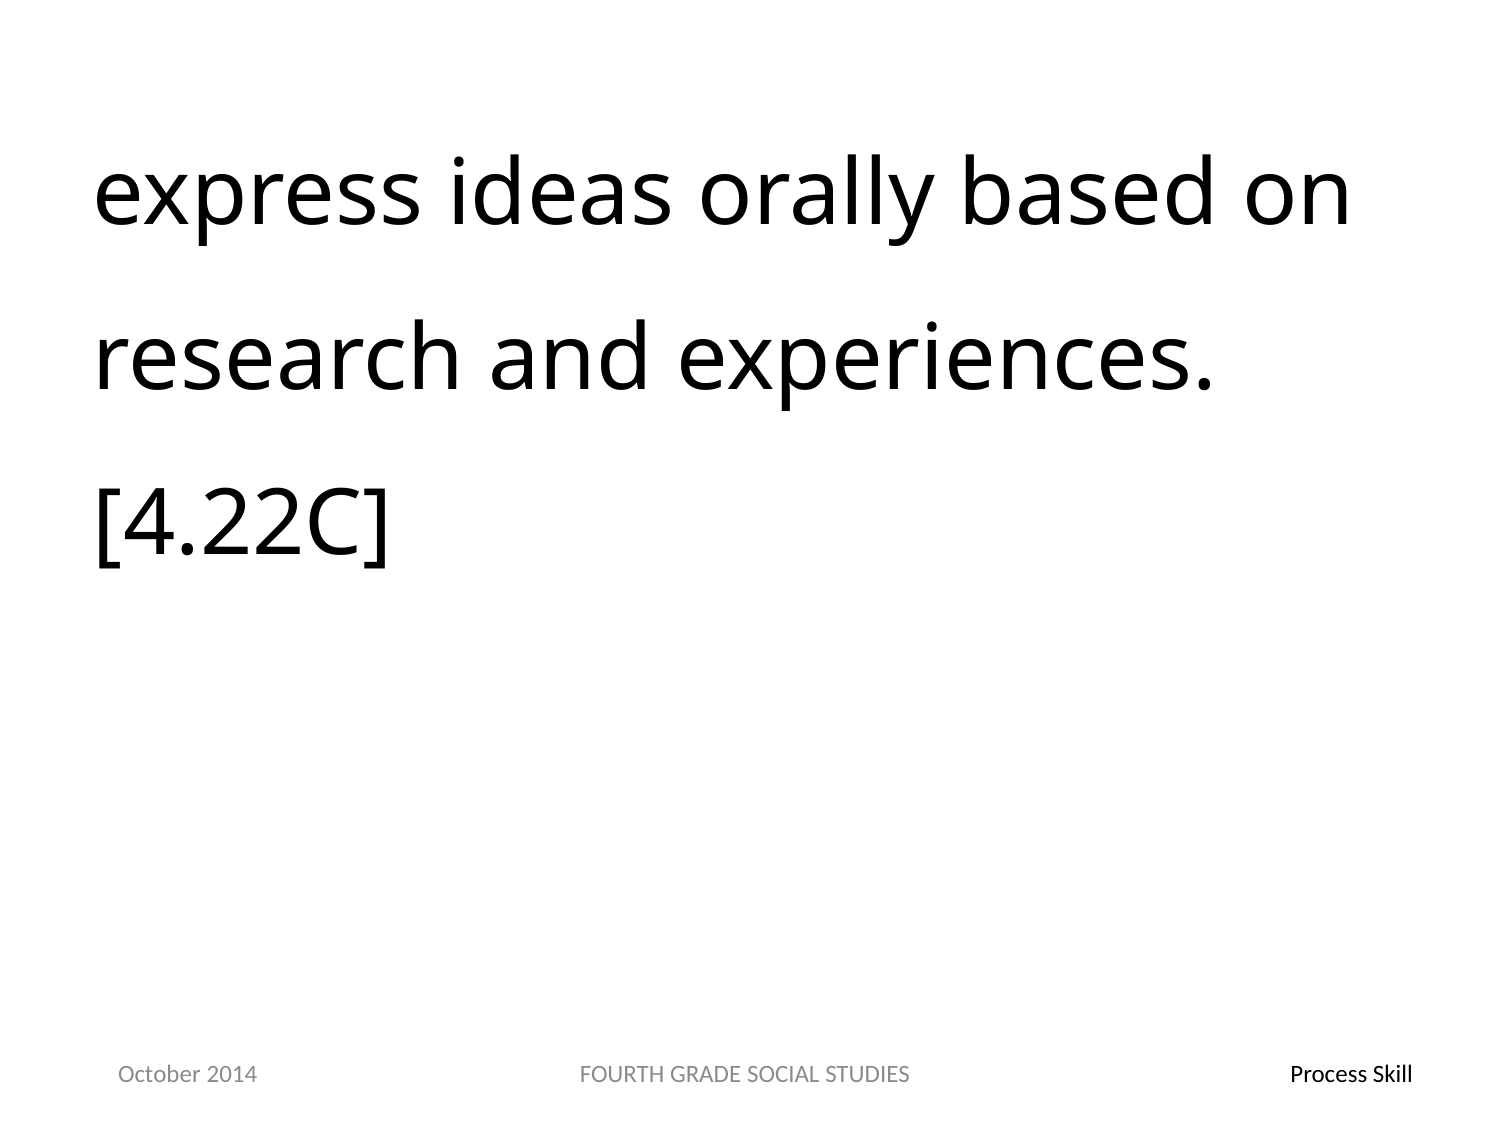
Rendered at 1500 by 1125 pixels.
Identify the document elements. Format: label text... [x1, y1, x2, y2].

subtitle express ideas orally based on research and experiences.[4.22C] [78, 70, 1429, 1014]
footer FOURTH GRADE SOCIAL STUDIES [492, 1042, 999, 1103]
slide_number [103, 1042, 441, 1103]
